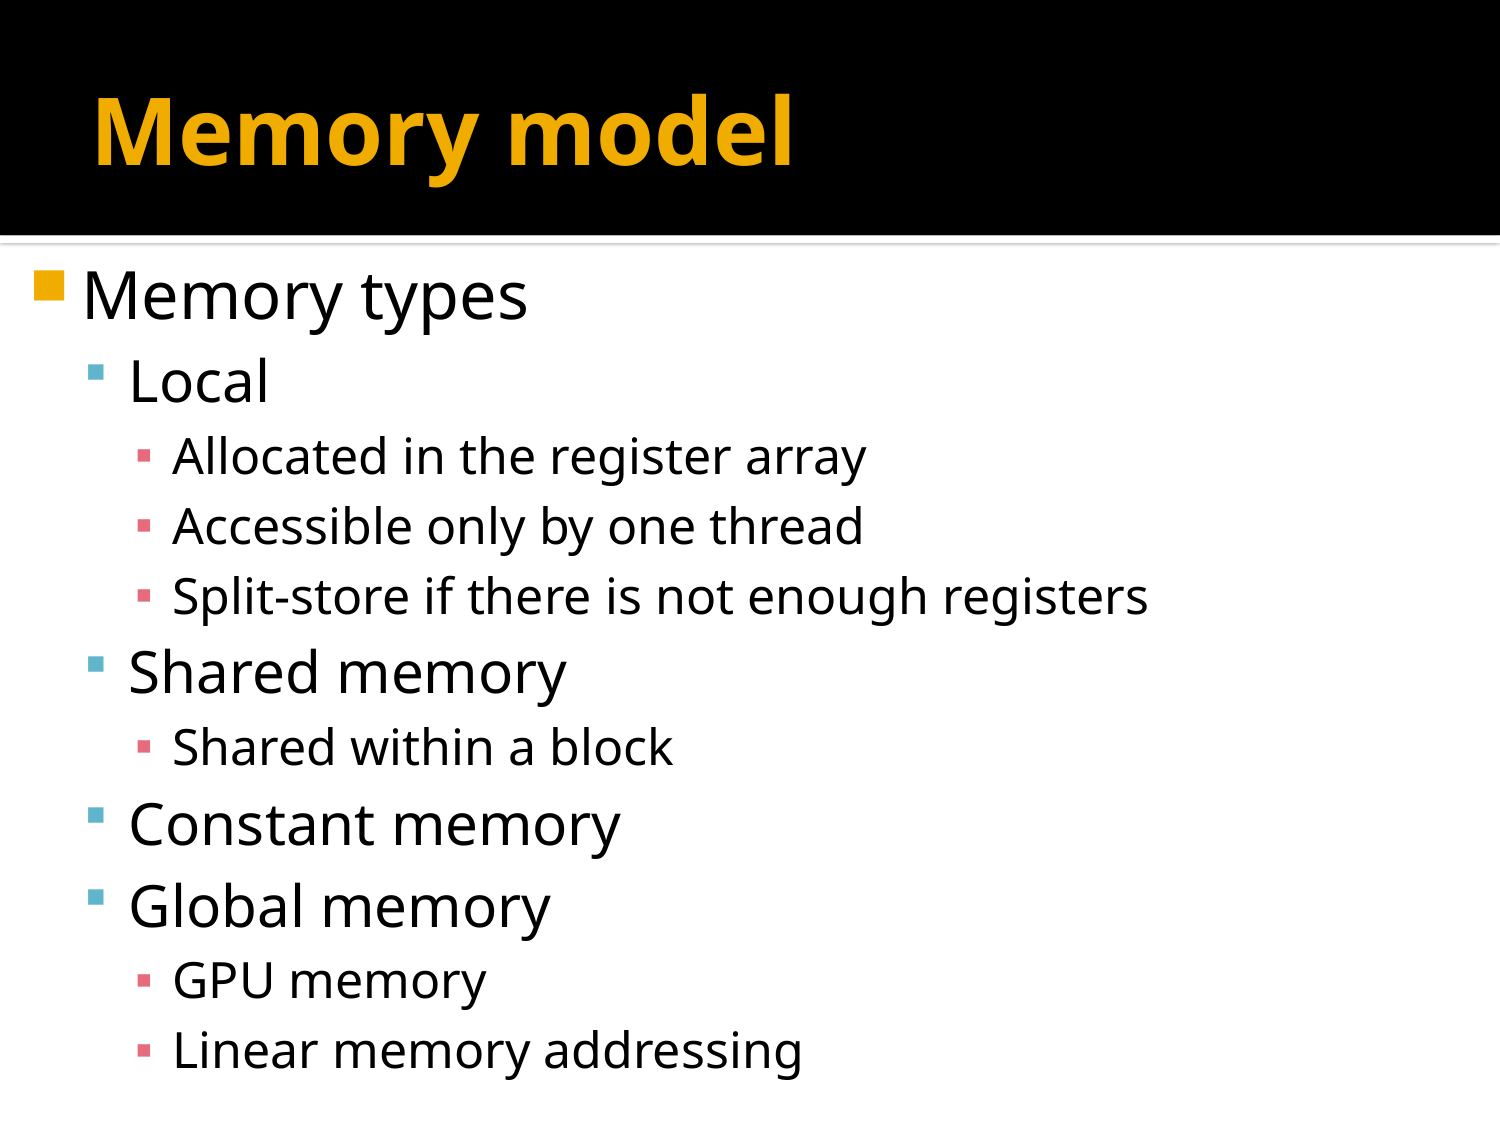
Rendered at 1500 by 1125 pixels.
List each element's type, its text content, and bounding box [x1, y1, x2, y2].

title Memory model [75, 25, 1425, 231]
list Memory types Local Allocated in the register array Accessible only by one thread Split-store if there is not enough registers Shared memory Shared within a block Constant memory Global memory GPU memory Linear memory addressing [0, 237, 1500, 1125]
